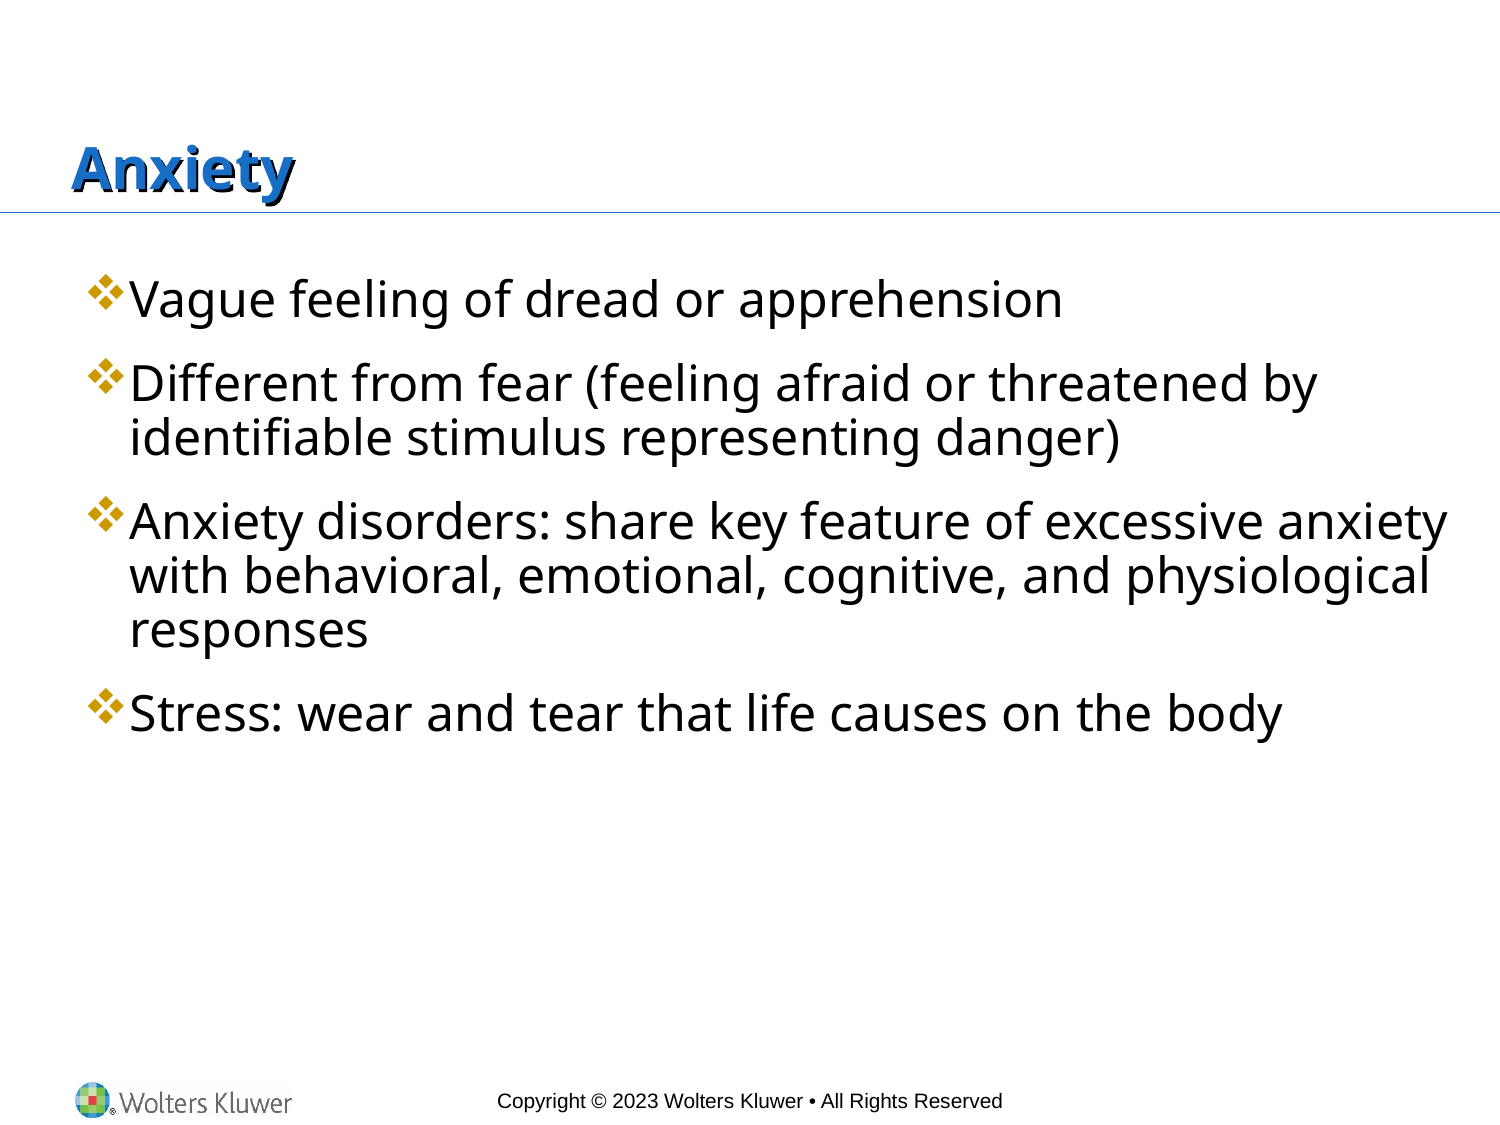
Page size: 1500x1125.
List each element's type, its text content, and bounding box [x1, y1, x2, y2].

title Anxiety [70, 138, 1470, 203]
picture [75, 1082, 292, 1118]
list Vague feeling of dread or apprehension Different from fear (feeling afraid or threatened by identifiable stimulus representing danger) Anxiety disorders: share key feature of excessive anxiety with behavioral, emotional, cognitive, and physiological responses Stress: wear and tear that life causes on the body [68, 266, 1482, 872]
